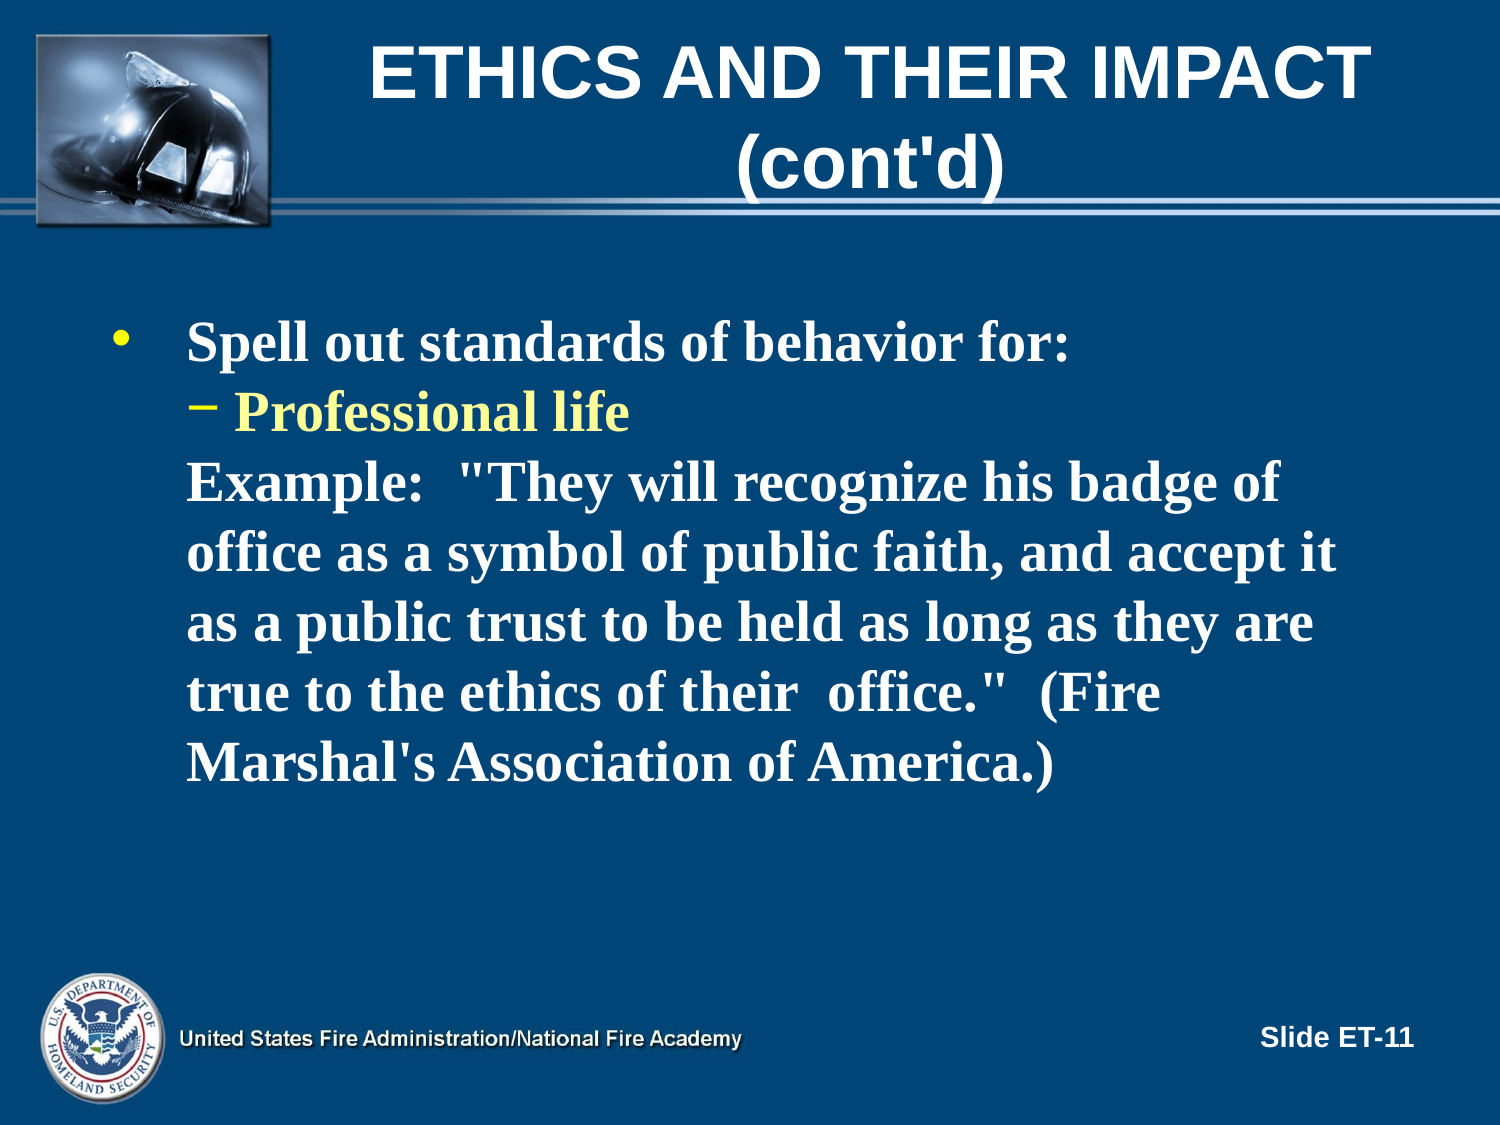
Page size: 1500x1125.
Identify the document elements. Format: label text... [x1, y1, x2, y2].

title Ethics and Their Impact (cont'd) [278, 20, 1463, 209]
list Spell out standards of behavior for: Professional life Example: "They will recognize his badge of office as a symbol of public faith, and accept it as a public trust to be held as long as they are true to the ethics of their office." (Fire Marshal's Association of America.) [96, 295, 1393, 949]
picture [0, 0, 1500, 1125]
slide_number Slide ET-11 [1116, 1010, 1430, 1087]
